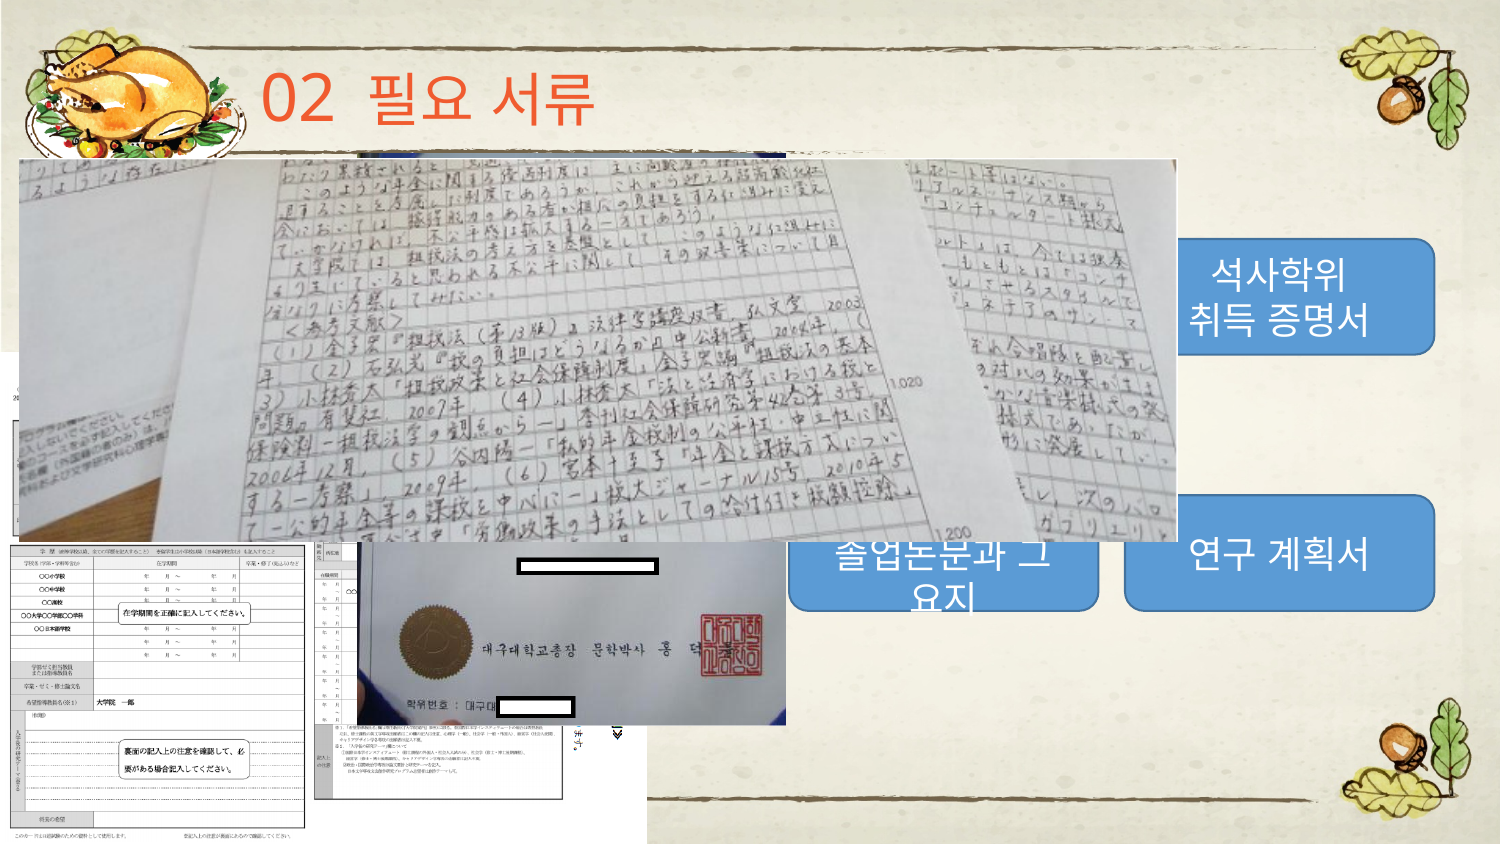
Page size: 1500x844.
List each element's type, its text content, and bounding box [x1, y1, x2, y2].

text_box 출신대학 졸업논문과 그 요지 [788, 542, 1100, 612]
picture [0, 0, 1500, 844]
text_box 연구 계획서 [1123, 494, 1436, 612]
text_box 02 필요 서류 [268, 47, 612, 136]
text_box 석사학위 취득 증명서 [1178, 237, 1436, 356]
